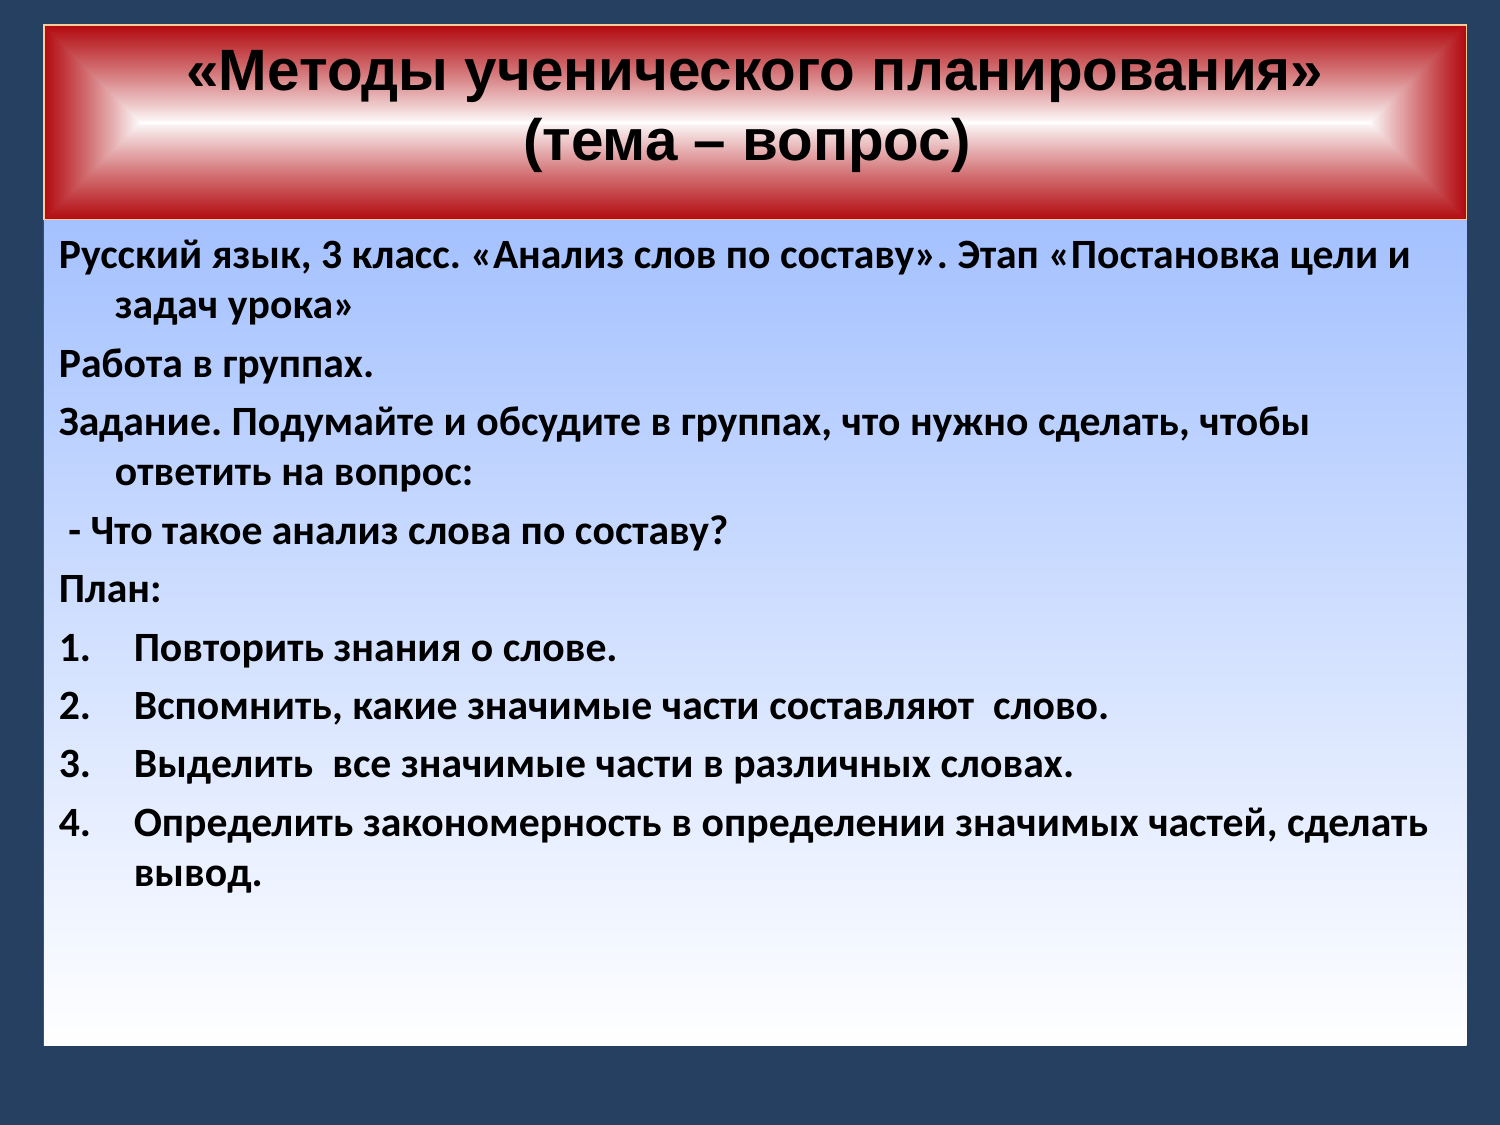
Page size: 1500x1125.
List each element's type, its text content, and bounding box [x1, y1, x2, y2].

text_box «Методы ученического планирования» (тема – вопрос) [43, 24, 1467, 220]
list Русский язык, 3 класс. «Анализ слов по составу». Этап «Постановка цели и задач урока» Работа в группах. Задание. Подумайте и обсудите в группах, что нужно сделать, чтобы ответить на вопрос: - Что такое анализ слова по составу? План: Повторить знания о слове. Вспомнить, какие значимые части составляют слово. Выделить все значимые части в различных словах. Определить закономерность в определении значимых частей, сделать вывод. [43, 220, 1467, 1047]
